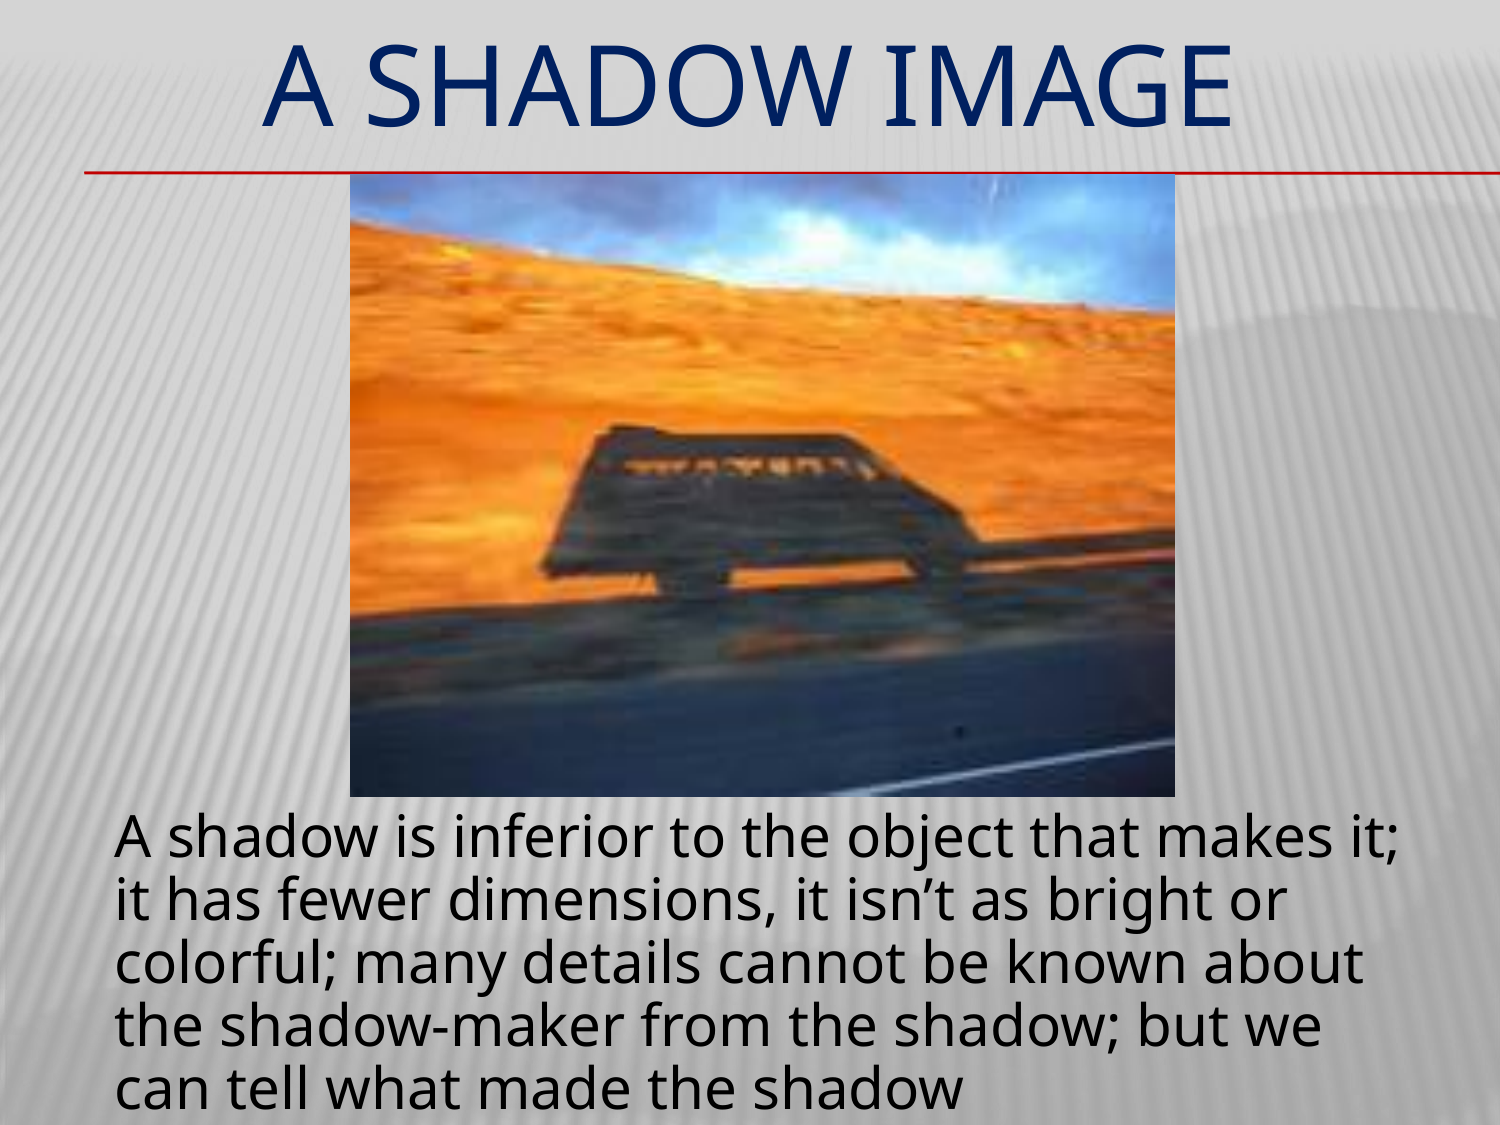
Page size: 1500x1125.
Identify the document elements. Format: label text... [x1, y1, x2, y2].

title A shadow IMAGE [0, 0, 1500, 163]
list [349, 174, 1176, 797]
text_box A shadow is inferior to the object that makes it; it has fewer dimensions, it isn’t as bright or colorful; many details cannot be known about the shadow-maker from the shadow; but we can tell what made the shadow [99, 799, 1437, 1125]
